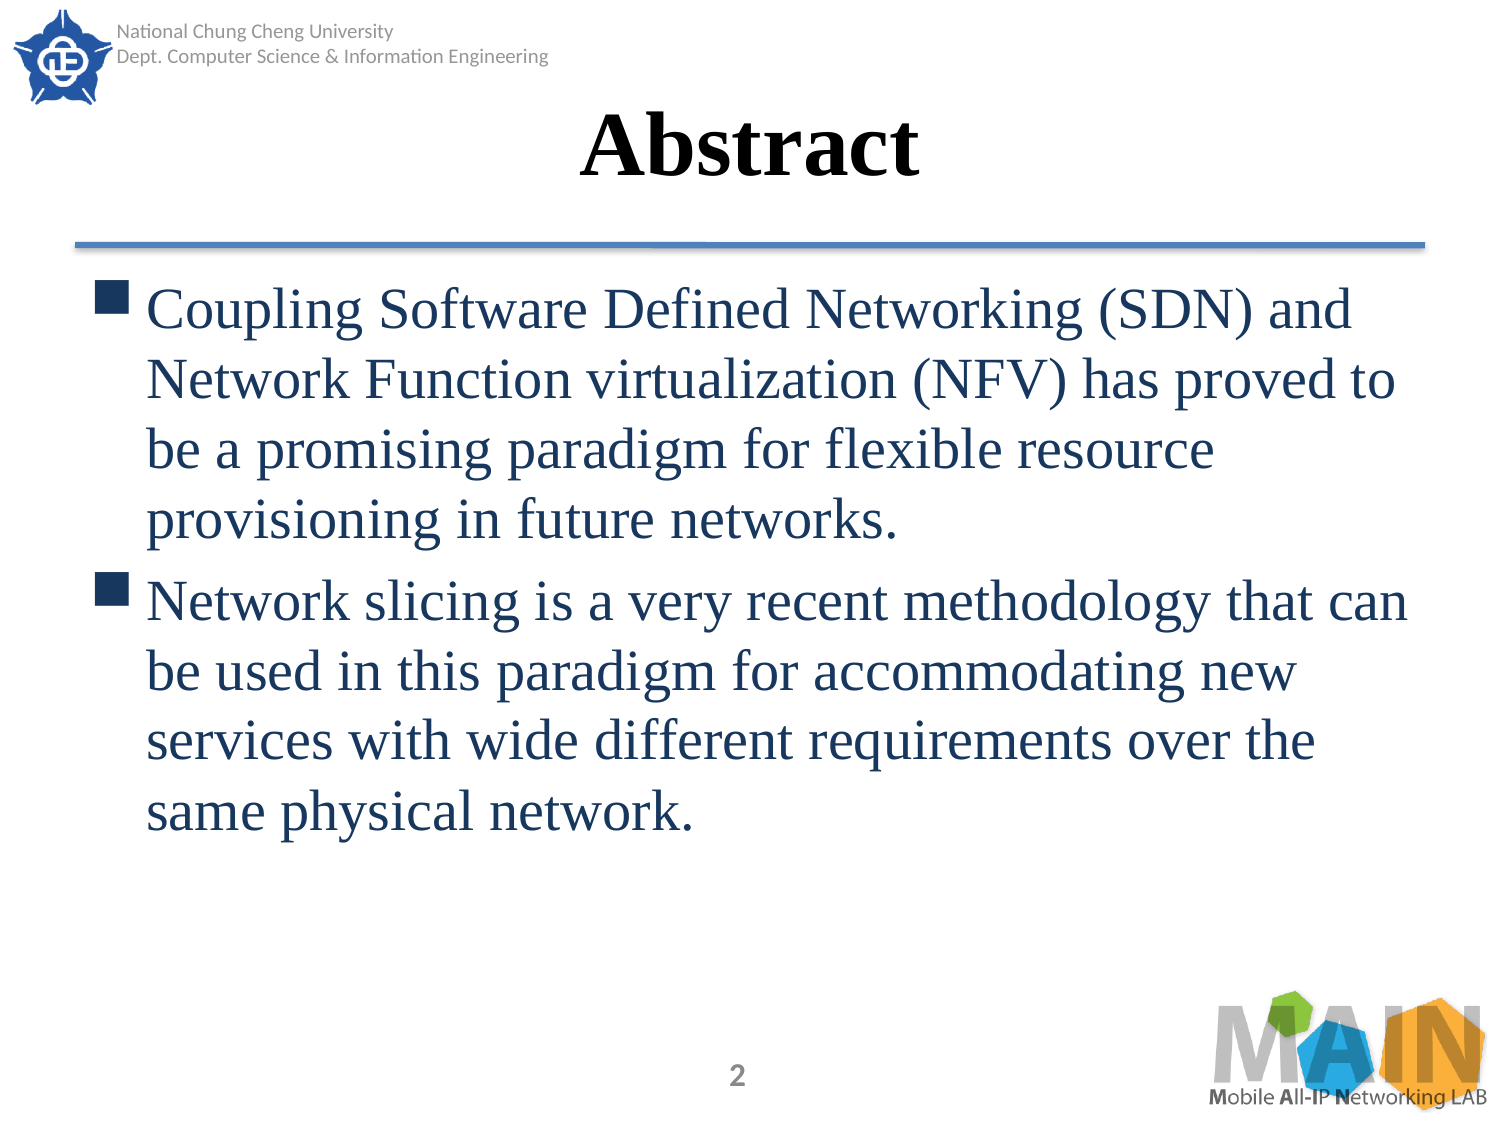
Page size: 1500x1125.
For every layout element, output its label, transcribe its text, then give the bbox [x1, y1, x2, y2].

slide_number 2 [562, 1042, 913, 1103]
picture [1050, 987, 1488, 1113]
list Coupling Software Defined Networking (SDN) and Network Function virtualization (NFV) has proved to be a promising paradigm for flexible resource provisioning in future networks. Network slicing is a very recent methodology that can be used in this paradigm for accommodating new services with wide different requirements over the same physical network. [75, 262, 1425, 1005]
picture [0, 0, 126, 113]
title Abstract [75, 45, 1425, 233]
